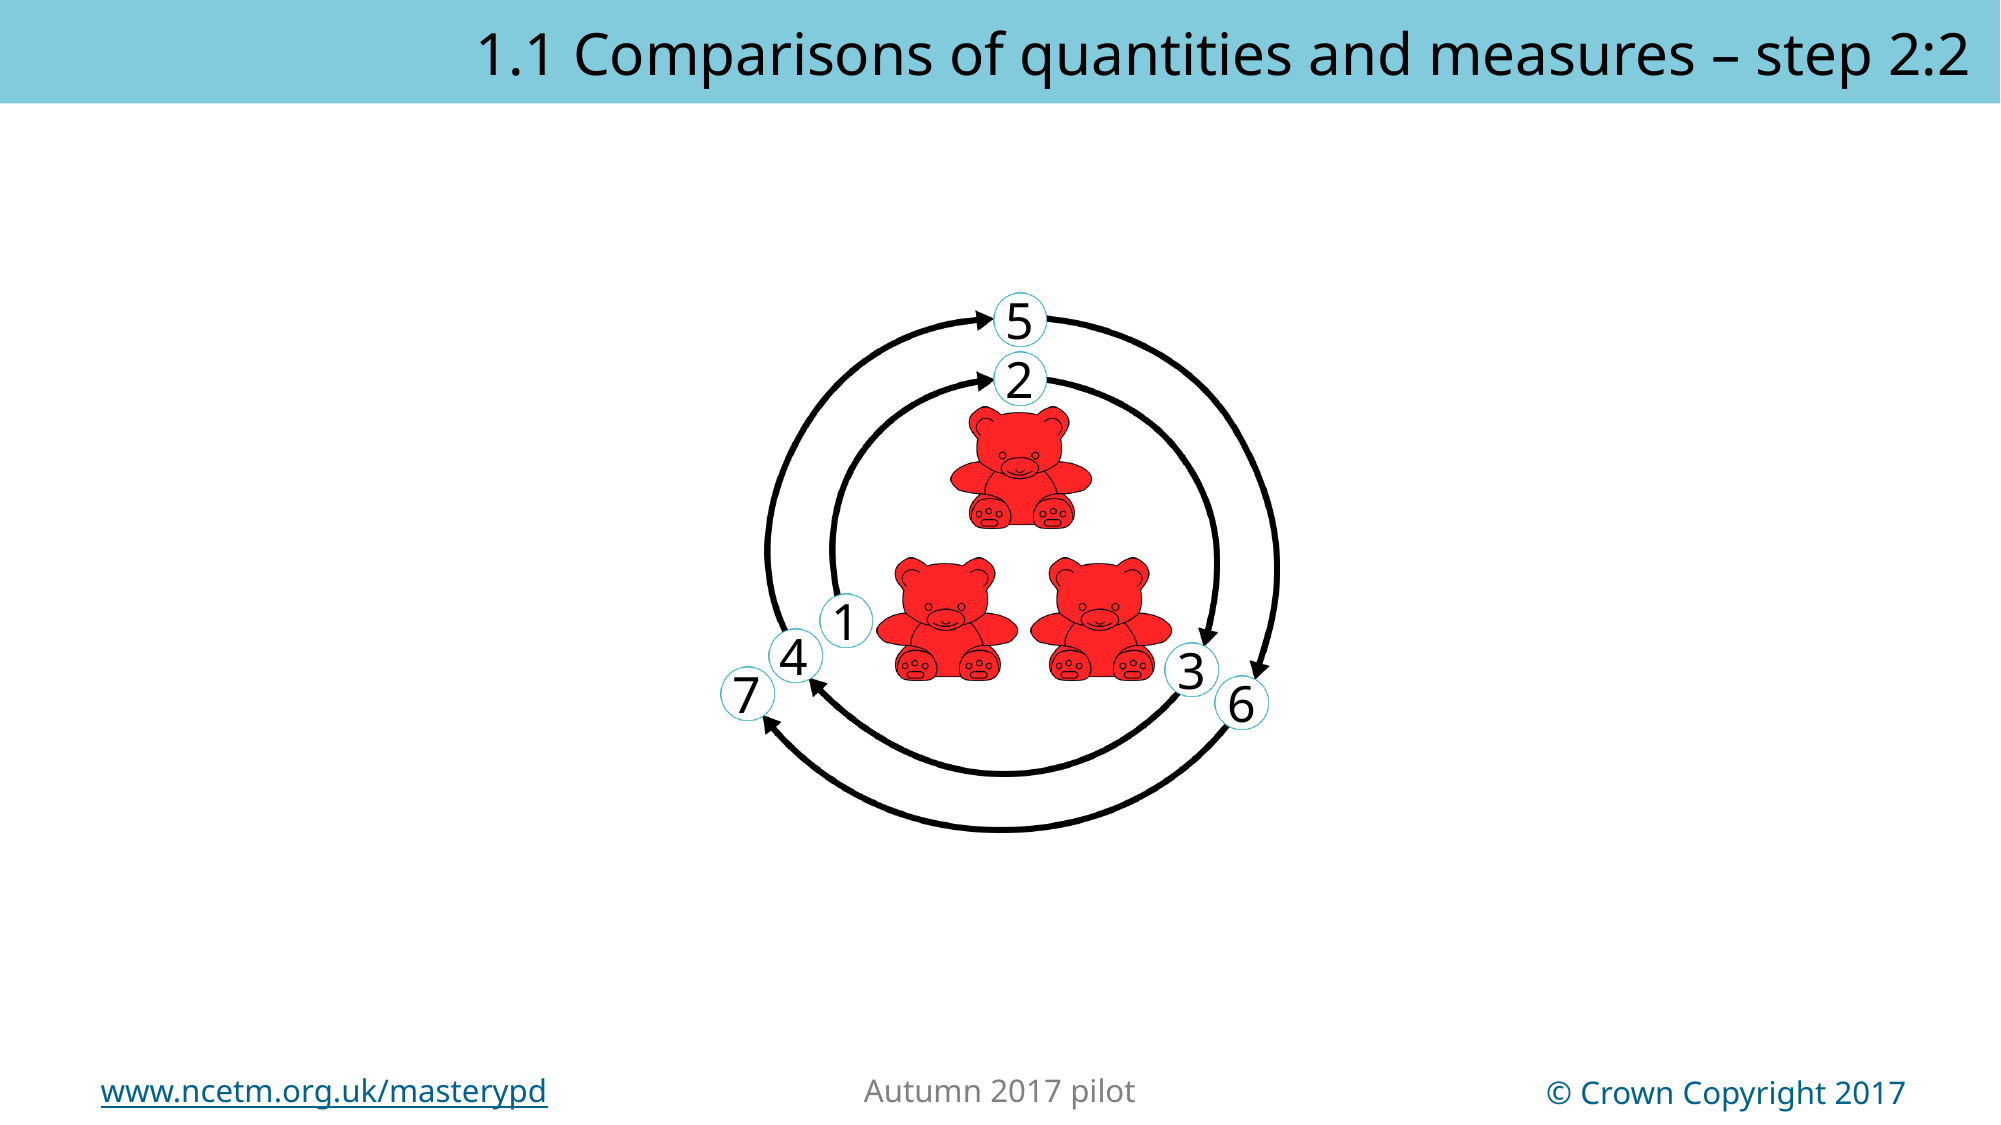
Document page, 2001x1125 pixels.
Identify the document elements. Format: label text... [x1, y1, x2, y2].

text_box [992, 289, 1048, 351]
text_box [768, 625, 823, 687]
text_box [992, 358, 1048, 409]
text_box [1164, 638, 1219, 701]
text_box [818, 589, 874, 651]
list 1.1 Comparisons of quantities and measures – step 2:2 [0, 0, 2000, 104]
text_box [1214, 671, 1269, 733]
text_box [719, 663, 775, 725]
picture [762, 309, 1281, 833]
